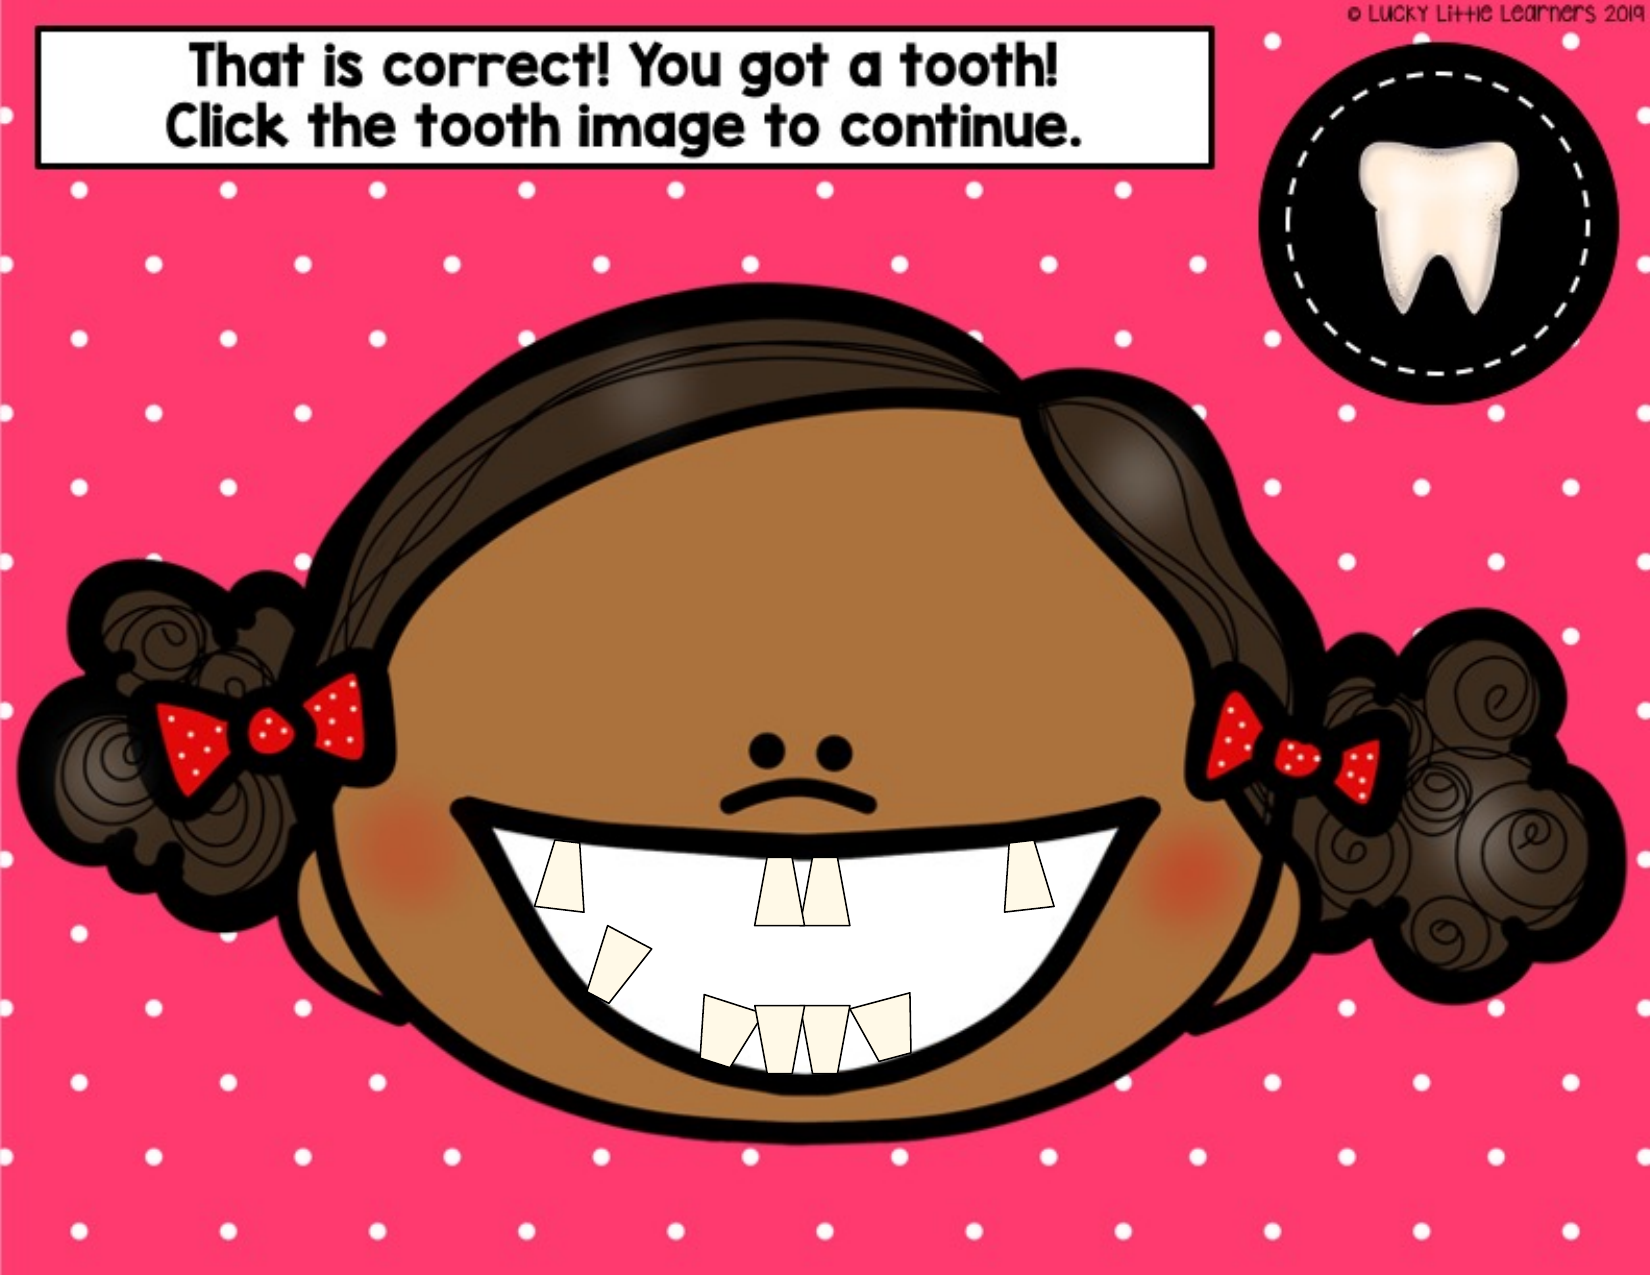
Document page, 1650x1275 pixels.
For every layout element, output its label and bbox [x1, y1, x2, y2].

text_box [586, 925, 652, 1004]
text_box [802, 857, 850, 926]
text_box [700, 994, 757, 1068]
text_box [1222, 32, 1650, 417]
text_box [534, 840, 584, 913]
text_box [754, 1005, 805, 1074]
text_box [0, 0, 1650, 1275]
text_box [802, 1005, 850, 1074]
text_box [850, 992, 911, 1062]
text_box [1004, 840, 1055, 913]
text_box [754, 857, 805, 926]
